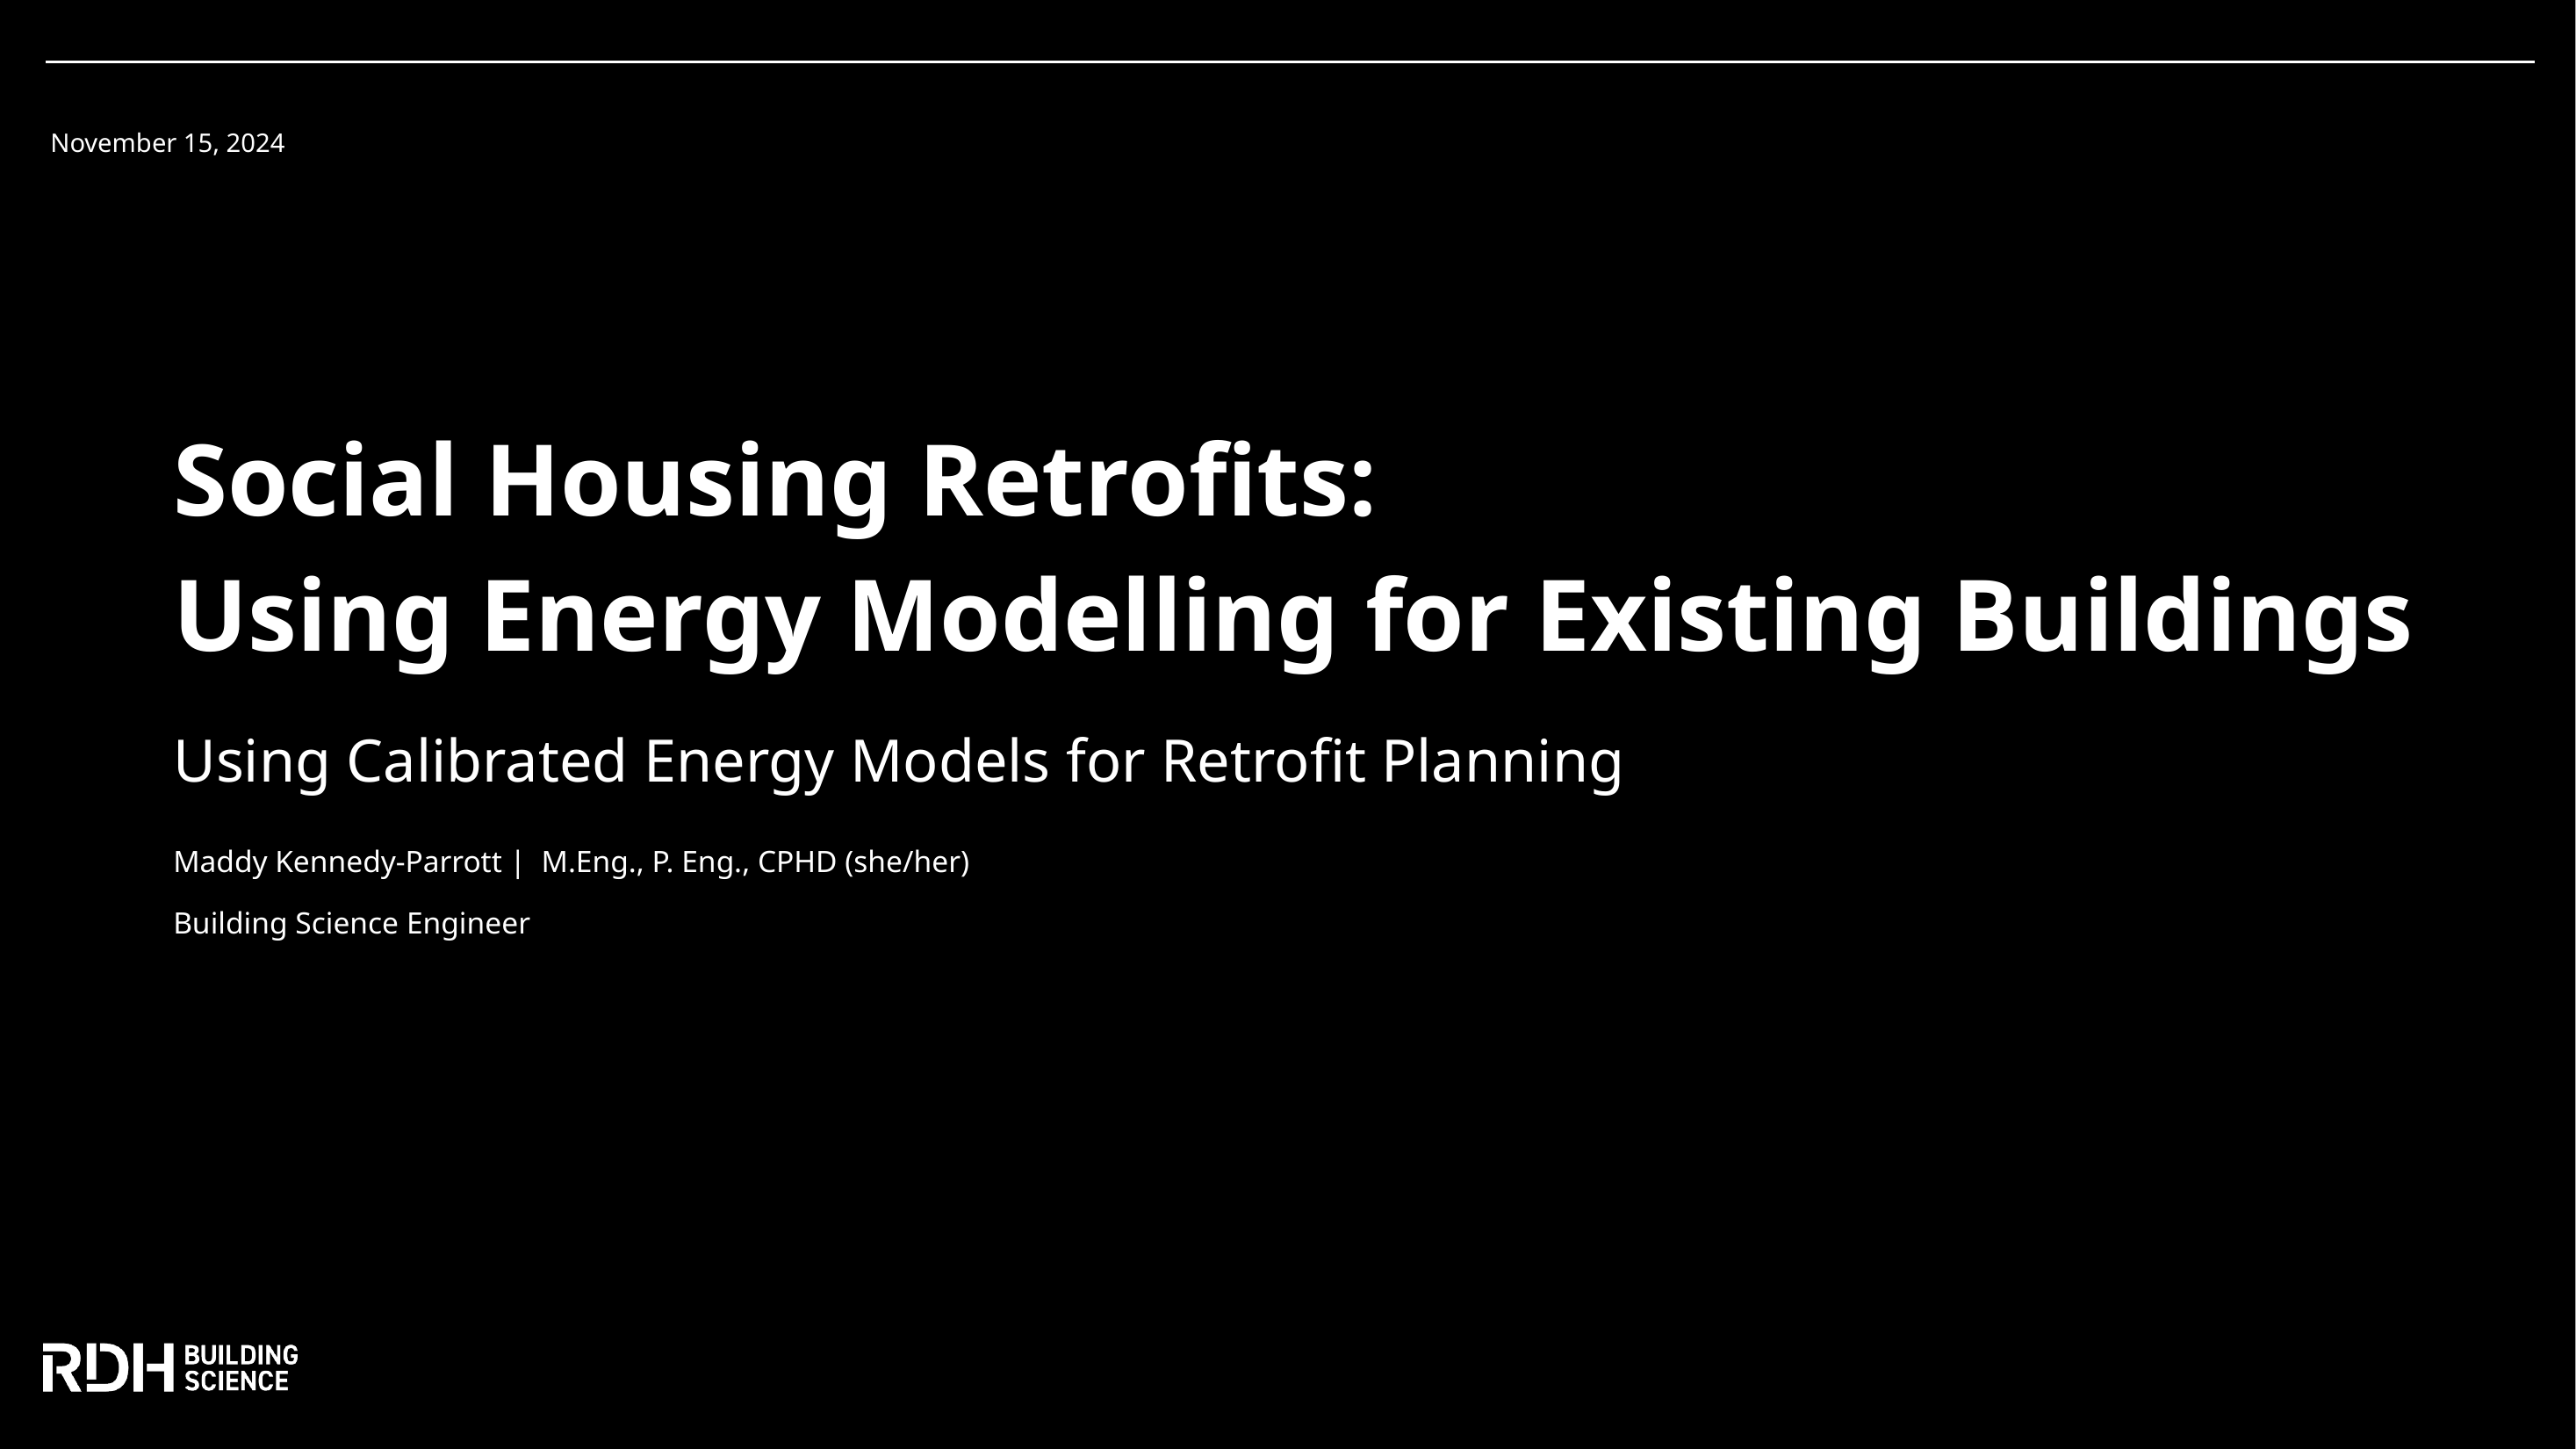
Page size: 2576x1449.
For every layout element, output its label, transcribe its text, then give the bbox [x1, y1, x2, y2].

list November 15, 2024 [37, 124, 811, 191]
list Maddy Kennedy-Parrott | M.Eng., P. Eng., CPHD (she/her) Building Science Engineer [160, 840, 1025, 974]
list Social Housing Retrofits: Using Energy Modelling for Existing Buildings [160, 423, 2527, 724]
list Using Calibrated Energy Models for Retrofit Planning [160, 724, 1815, 805]
picture [43, 1343, 298, 1392]
